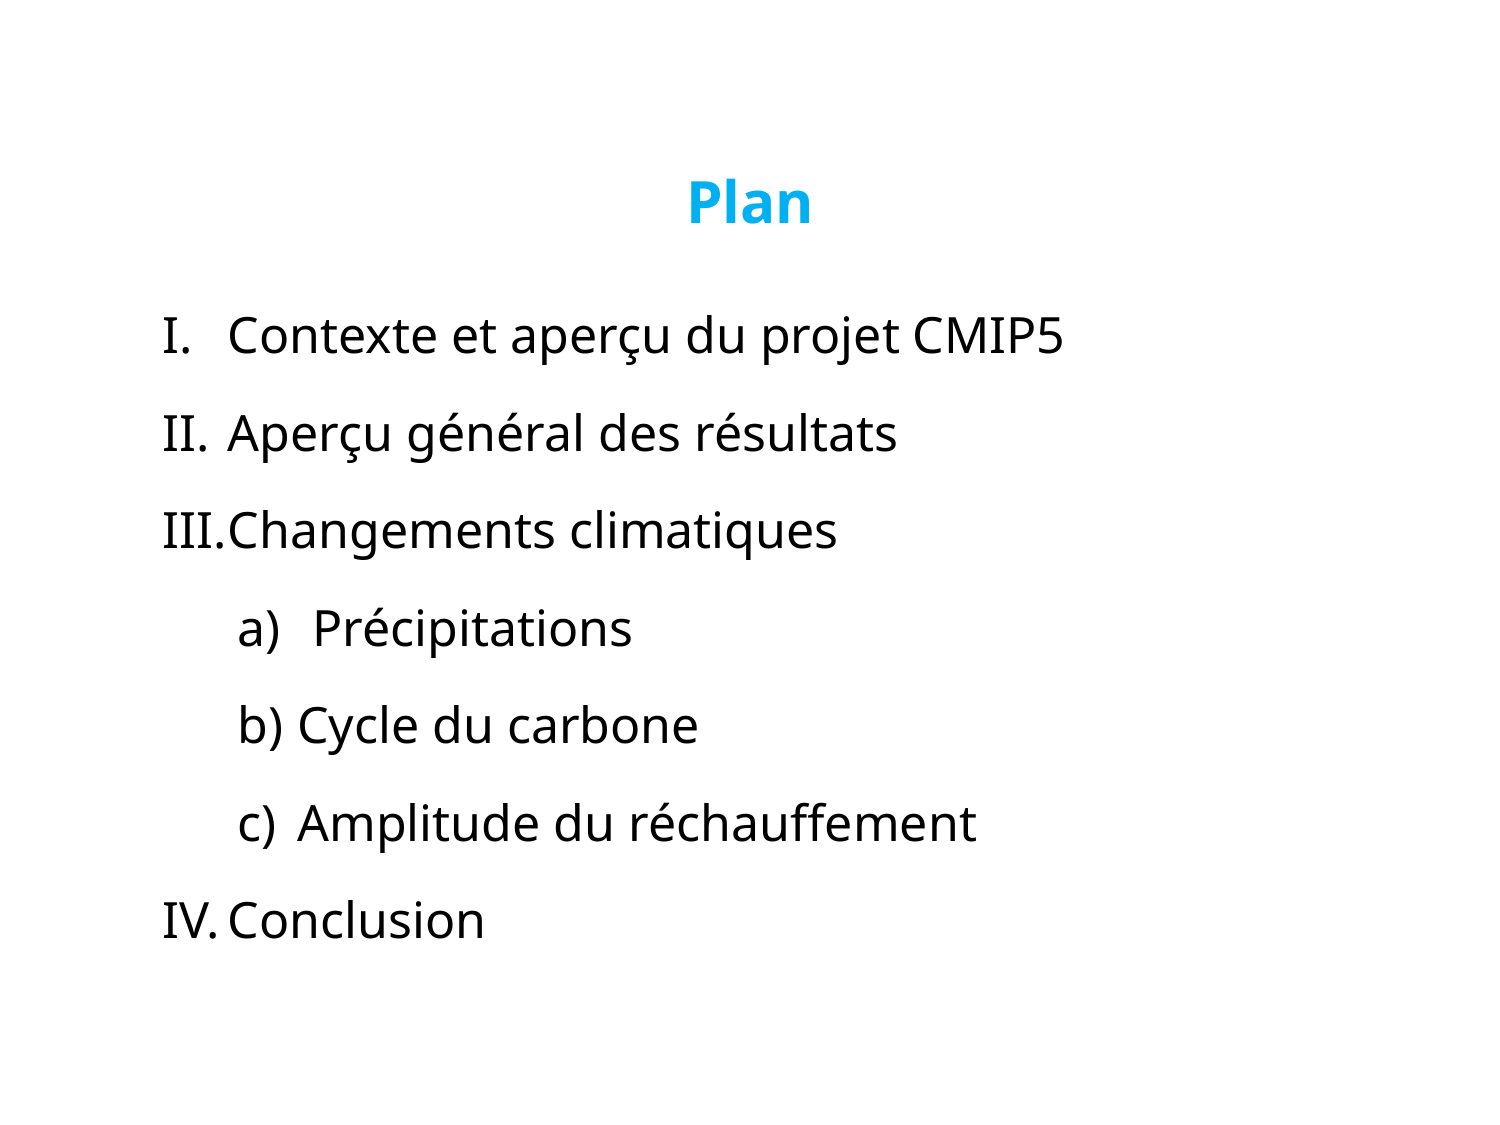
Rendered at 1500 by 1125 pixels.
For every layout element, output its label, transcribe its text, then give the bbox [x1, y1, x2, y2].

text_box Plan [53, 160, 1447, 315]
text_box Contexte et aperçu du projet CMIP5 Aperçu général des résultats Changements climatiques Précipitations Cycle du carbone Amplitude du réchauffement Conclusion [147, 315, 1365, 957]
